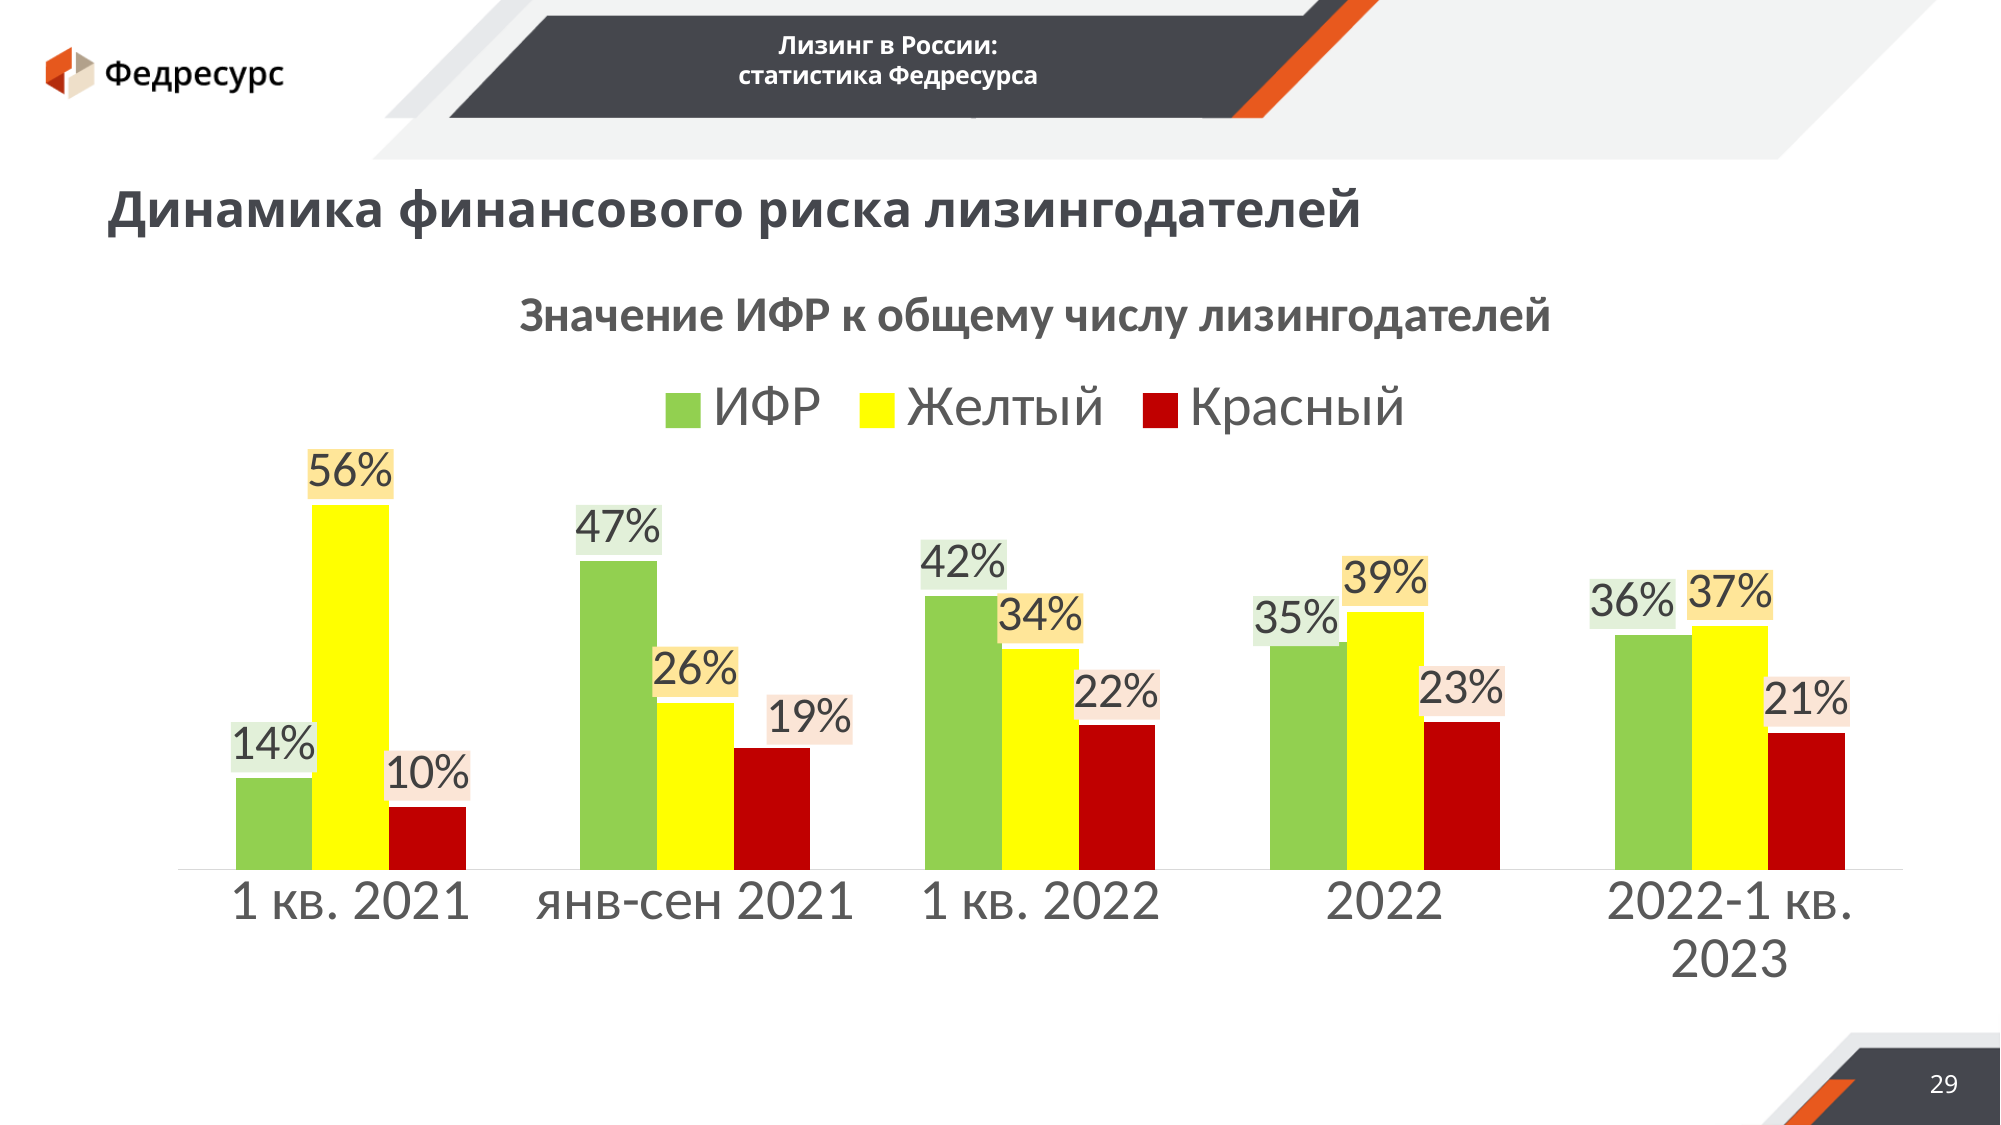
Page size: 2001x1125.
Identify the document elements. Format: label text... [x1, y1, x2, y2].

text_box Лизинг в России: статистика Федресурса [543, 29, 1234, 90]
text_box Динамика финансового риска лизингодателей [108, 177, 1920, 238]
slide_number 29 [1824, 1056, 1974, 1116]
picture [0, 0, 2000, 1125]
chart [125, 256, 1947, 999]
